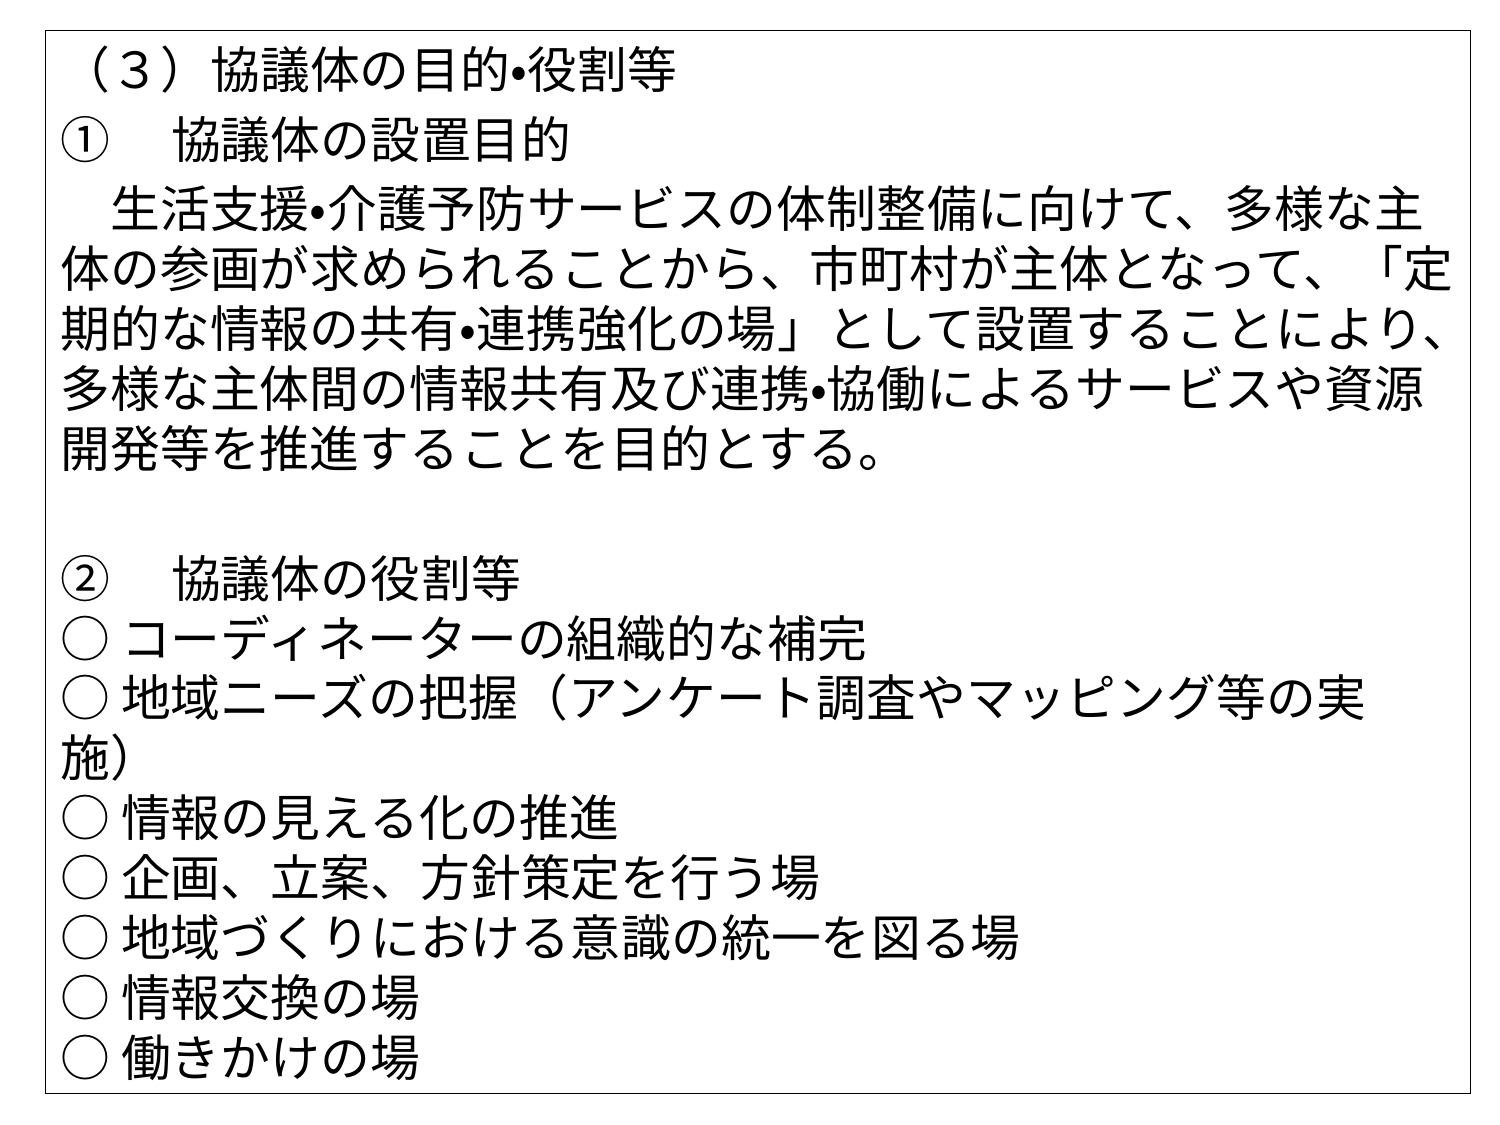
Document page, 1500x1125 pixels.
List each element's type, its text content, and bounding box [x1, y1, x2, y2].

text_box （３）協議体の目的・役割等 ① 協議体の設置目的 生活支援・介護予防サービスの体制整備に向けて、多様な主体の参画が求められることから、市町村が主体となって、「定期的な情報の共有・連携強化の場」として設置することにより、多様な主体間の情報共有及び連携・協働によるサービスや資源開発等を推進することを目的とする。 ② 協議体の役割等 ○コーディネーターの組織的な補完 ○地域ニーズの把握（アンケート調査やマッピング等の実施） ○情報の見える化の推進 ○企画、立案、方針策定を行う場 ○地域づくりにおける意識の統一を図る場 ○情報交換の場 ○働きかけの場 [45, 30, 1471, 1094]
